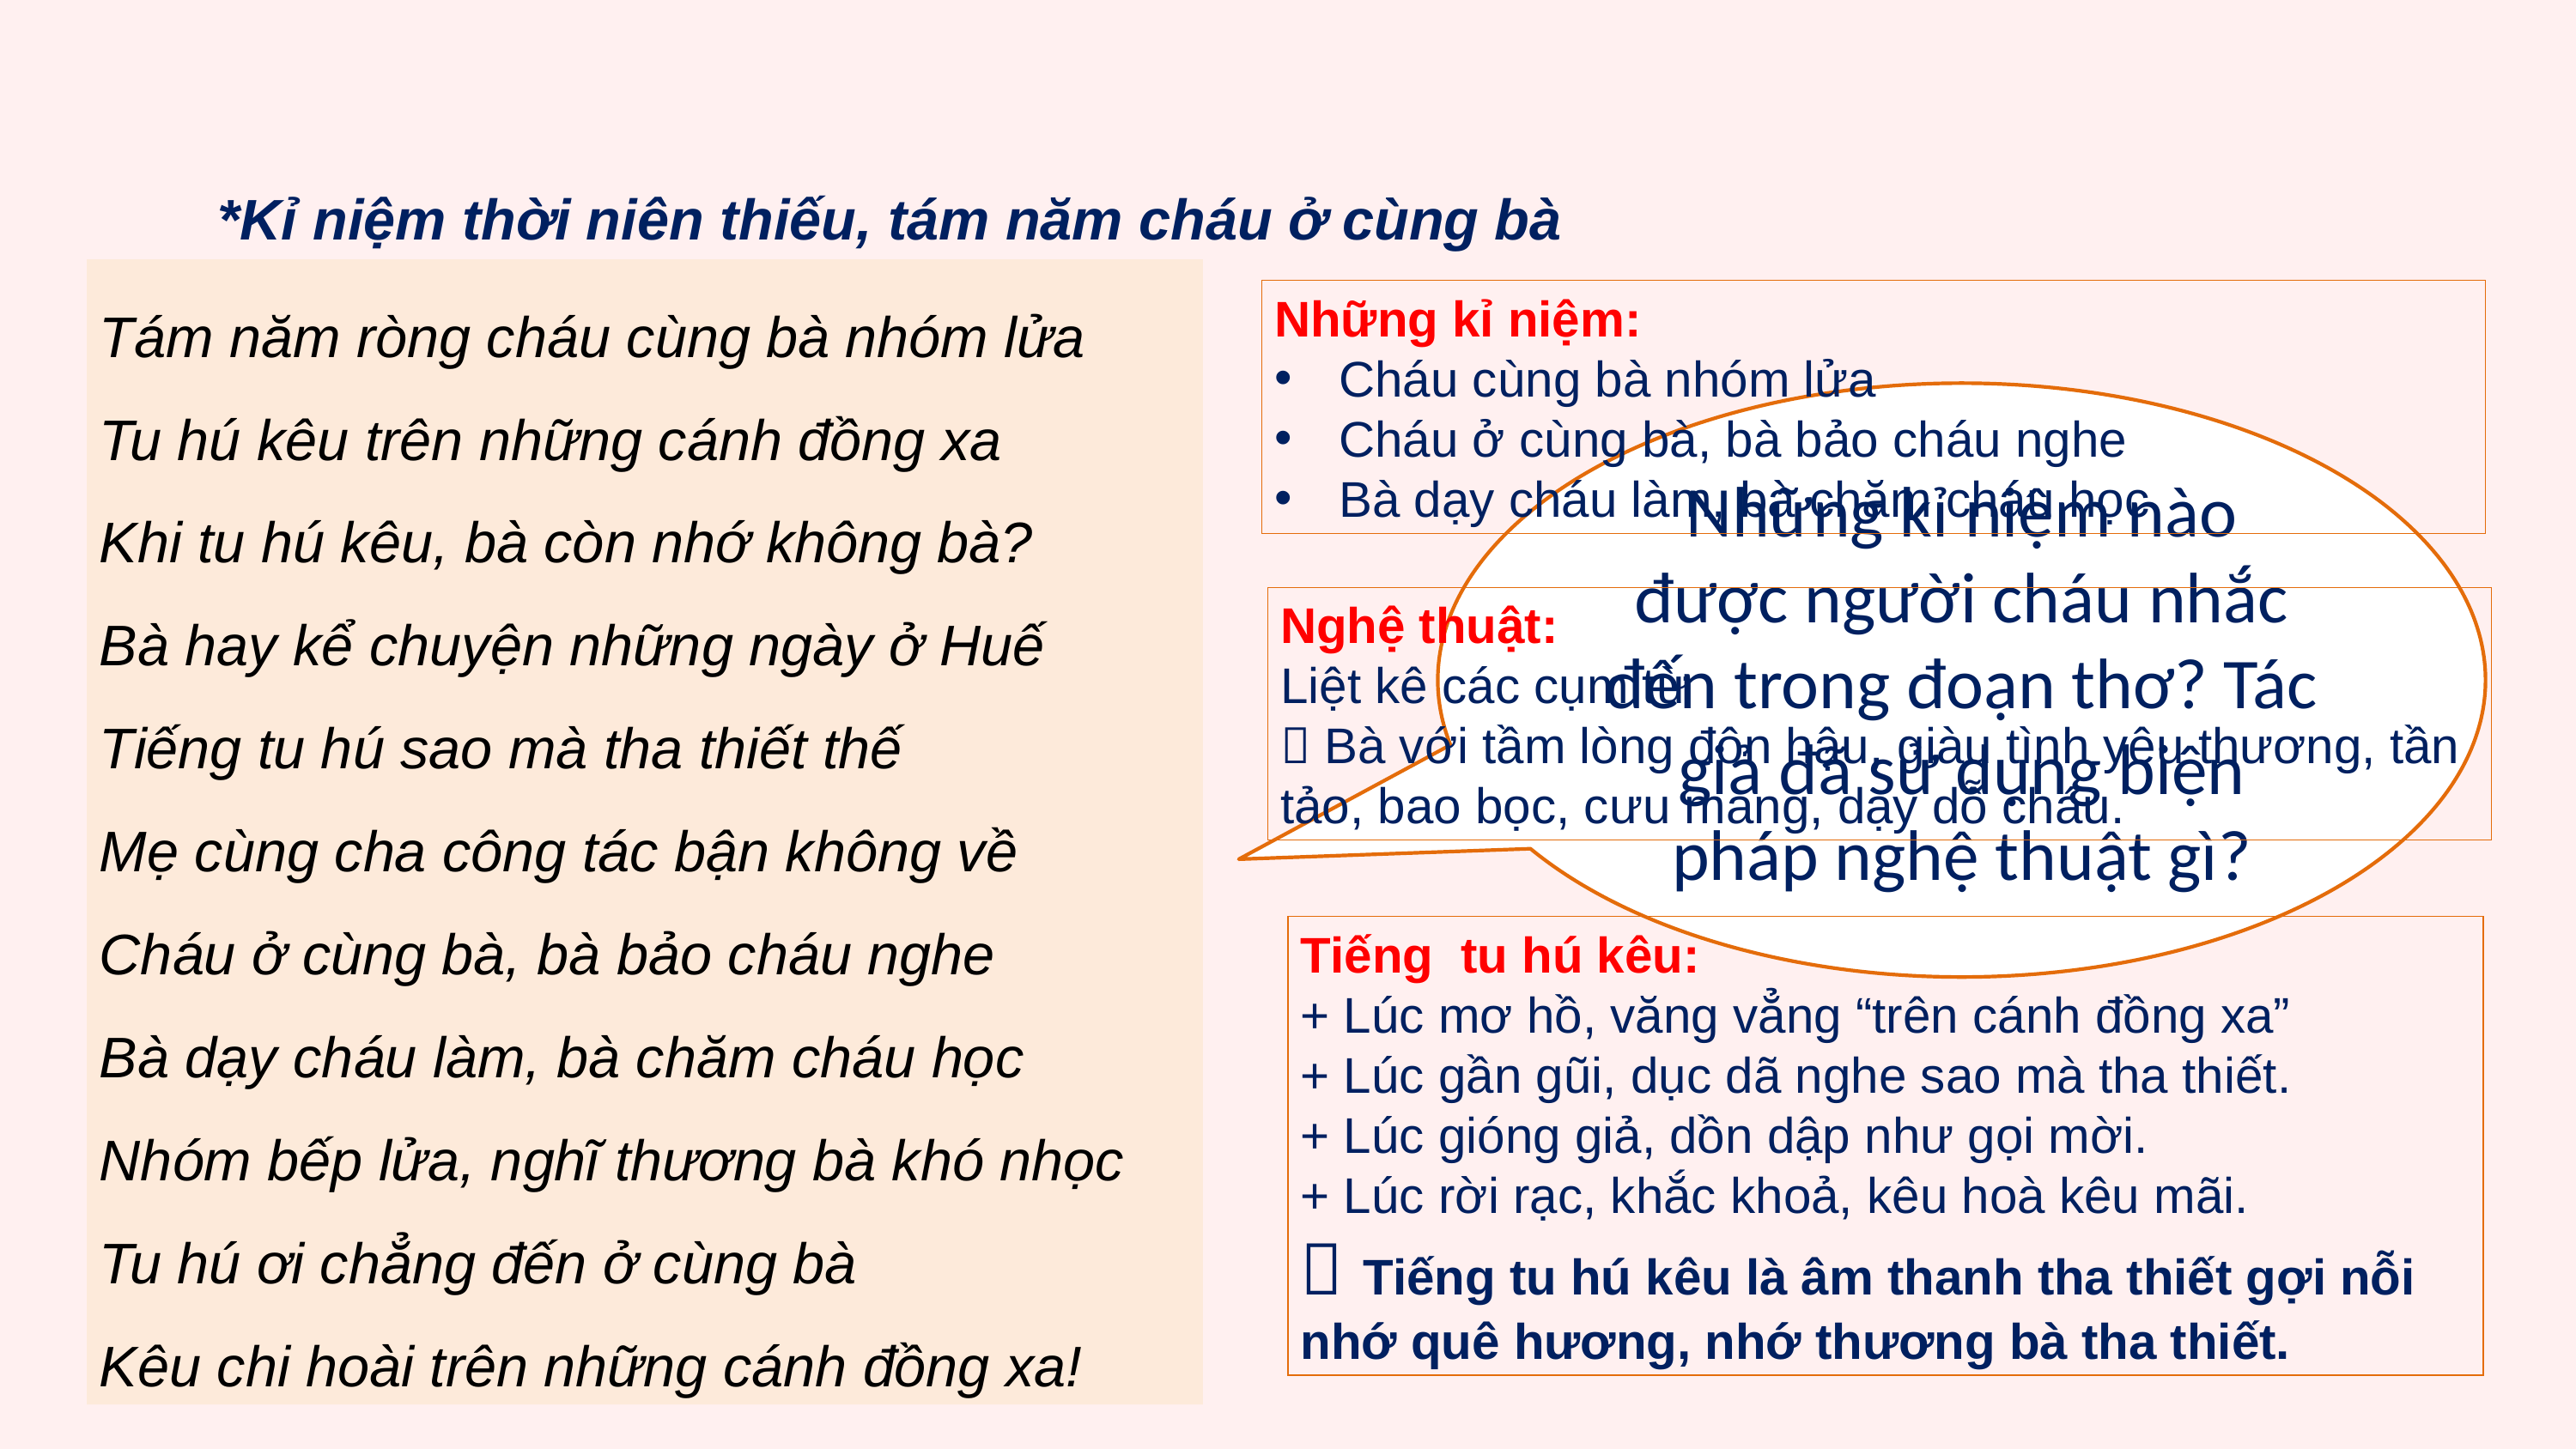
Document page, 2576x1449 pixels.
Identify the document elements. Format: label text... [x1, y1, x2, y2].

text_box Tám năm ròng cháu cùng bà nhóm lửa Tu hú kêu trên những cánh đồng xa Khi tu hú kêu, bà còn nhớ không bà? Bà hay kể chuyện những ngày ở Huế Tiếng tu hú sao mà tha thiết thế Mẹ cùng cha công tác bận không về Cháu ở cùng bà, bà bảo cháu nghe Bà dạy cháu làm, bà chăm cháu học Nhóm bếp lửa, nghĩ thương bà khó nhọc Tu hú ơi chẳng đến ở cùng bà Kêu chi hoài trên những cánh đồng xa! [87, 259, 1203, 1405]
text_box Những kỉ niệm nào được người cháu nhắc đến trong đoạn thơ? Tác giả đã sử dụng biện pháp nghệ thuật gì? [1461, 534, 2462, 587]
text_box Nghệ thuật: Liệt kê các cụm từ  Bà với tầm lòng đôn hậu, giàu tình yêu thương, tần tảo, bao bọc, cưu mang, dạy dỗ cháu. [1267, 587, 2492, 840]
text_box Tiếng tu hú kêu: + Lúc mơ hồ, văng vẳng “trên cánh đồng xa” + Lúc gần gũi, dục dã nghe sao mà tha thiết. + Lúc gióng giả, dồn dập như gọi mời. + Lúc rời rạc, khắc khoả, kêu hoà kêu mãi.  Tiếng tu hú kêu là âm thanh tha thiết gợi nỗi nhớ quê hương, nhớ thương bà tha thiết. [1287, 916, 2483, 1376]
text_box Những kỉ niệm: Cháu cùng bà nhóm lửa Cháu ở cùng bà, bà bảo cháu nghe Bà dạy cháu làm, bà chăm cháu học [1261, 280, 2486, 534]
text_box Những kỉ niệm nào được người cháu nhắc đến trong đoạn thơ? Tác giả đã sử dụng biện pháp nghệ thuật gì? [1236, 840, 2406, 916]
text_box *Kỉ niệm thời niên thiếu, tám năm cháu ở cùng bà [205, 176, 1880, 258]
